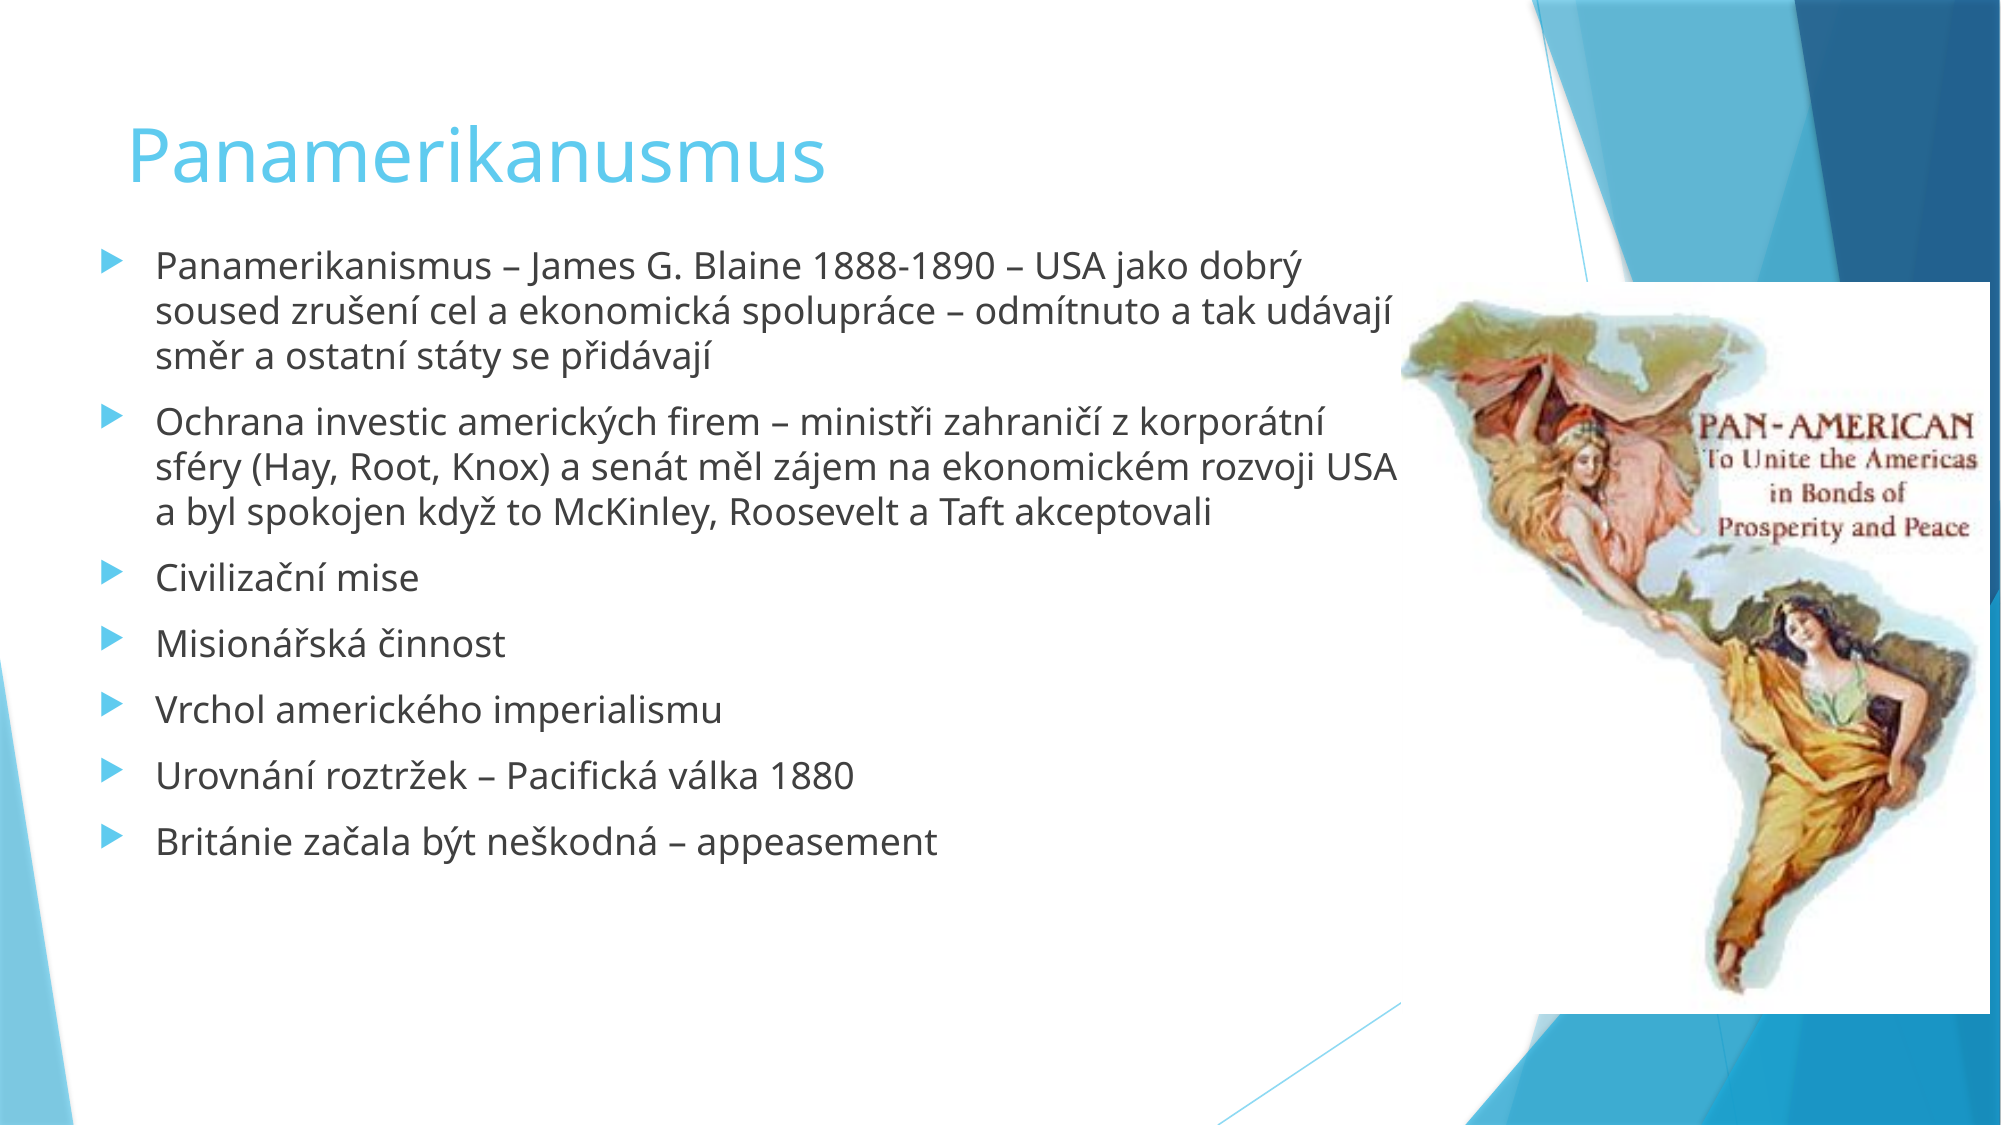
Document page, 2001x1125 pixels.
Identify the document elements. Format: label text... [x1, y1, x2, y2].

list Panamerikanismus – James G. Blaine 1888-1890 – USA jako dobrý soused zrušení cel a ekonomická spolupráce – odmítnuto a tak udávají směr a ostatní státy se přidávají Ochrana investic amerických firem – ministři zahraničí z korporátní sféry (Hay, Root, Knox) a senát měl zájem na ekonomickém rozvoji USA a byl spokojen když to McKinley, Roosevelt a Taft akceptovali Civilizační mise Misionářská činnost Vrchol amerického imperialismu Urovnání roztržek – Pacifická válka 1880 Británie začala být neškodná – appeasement [83, 234, 1426, 1088]
title Panamerikanusmus [111, 99, 1522, 281]
picture [1401, 282, 1991, 1015]
